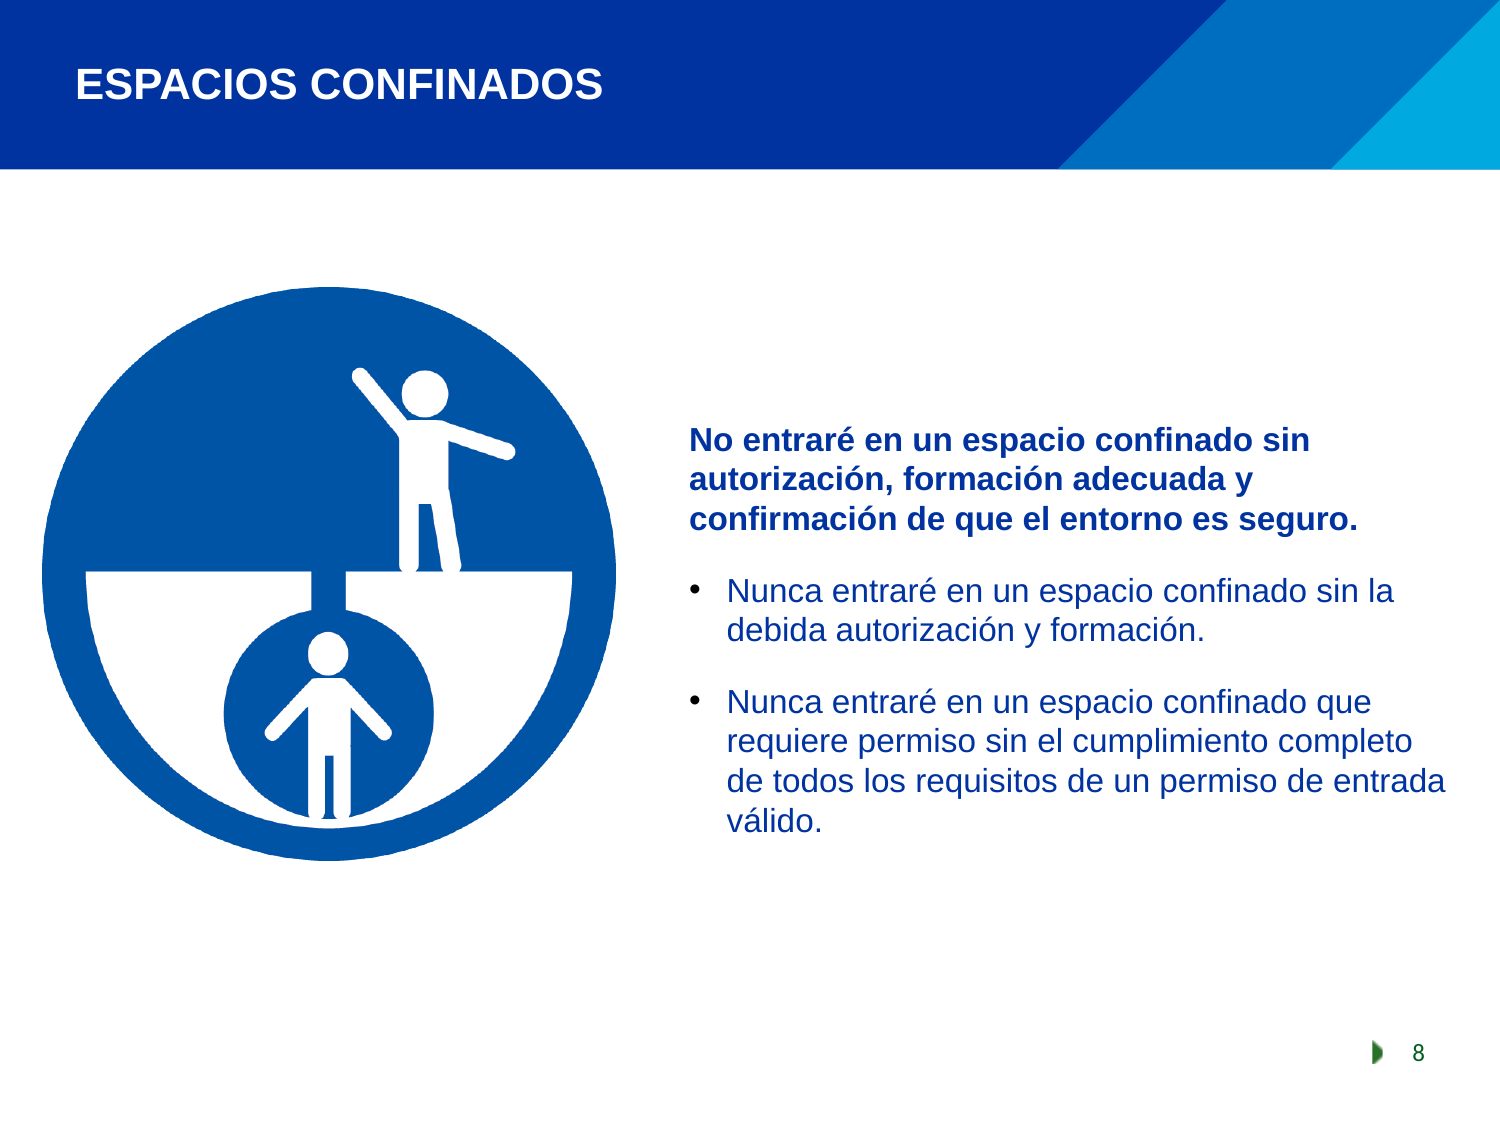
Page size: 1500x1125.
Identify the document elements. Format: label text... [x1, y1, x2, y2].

subtitle No entraré en un espacio confinado sin autorización, formación adecuada y confirmación de que el entorno es seguro. Nunca entraré en un espacio confinado sin la debida autorización y formación. Nunca entraré en un espacio confinado que requiere permiso sin el cumplimiento completo de todos los requisitos de un permiso de entrada válido. [689, 417, 1448, 747]
title ESPACIOS CONFINADOS [75, 29, 1425, 143]
slide_number 8 [1087, 1021, 1425, 1082]
picture [28, 273, 629, 874]
